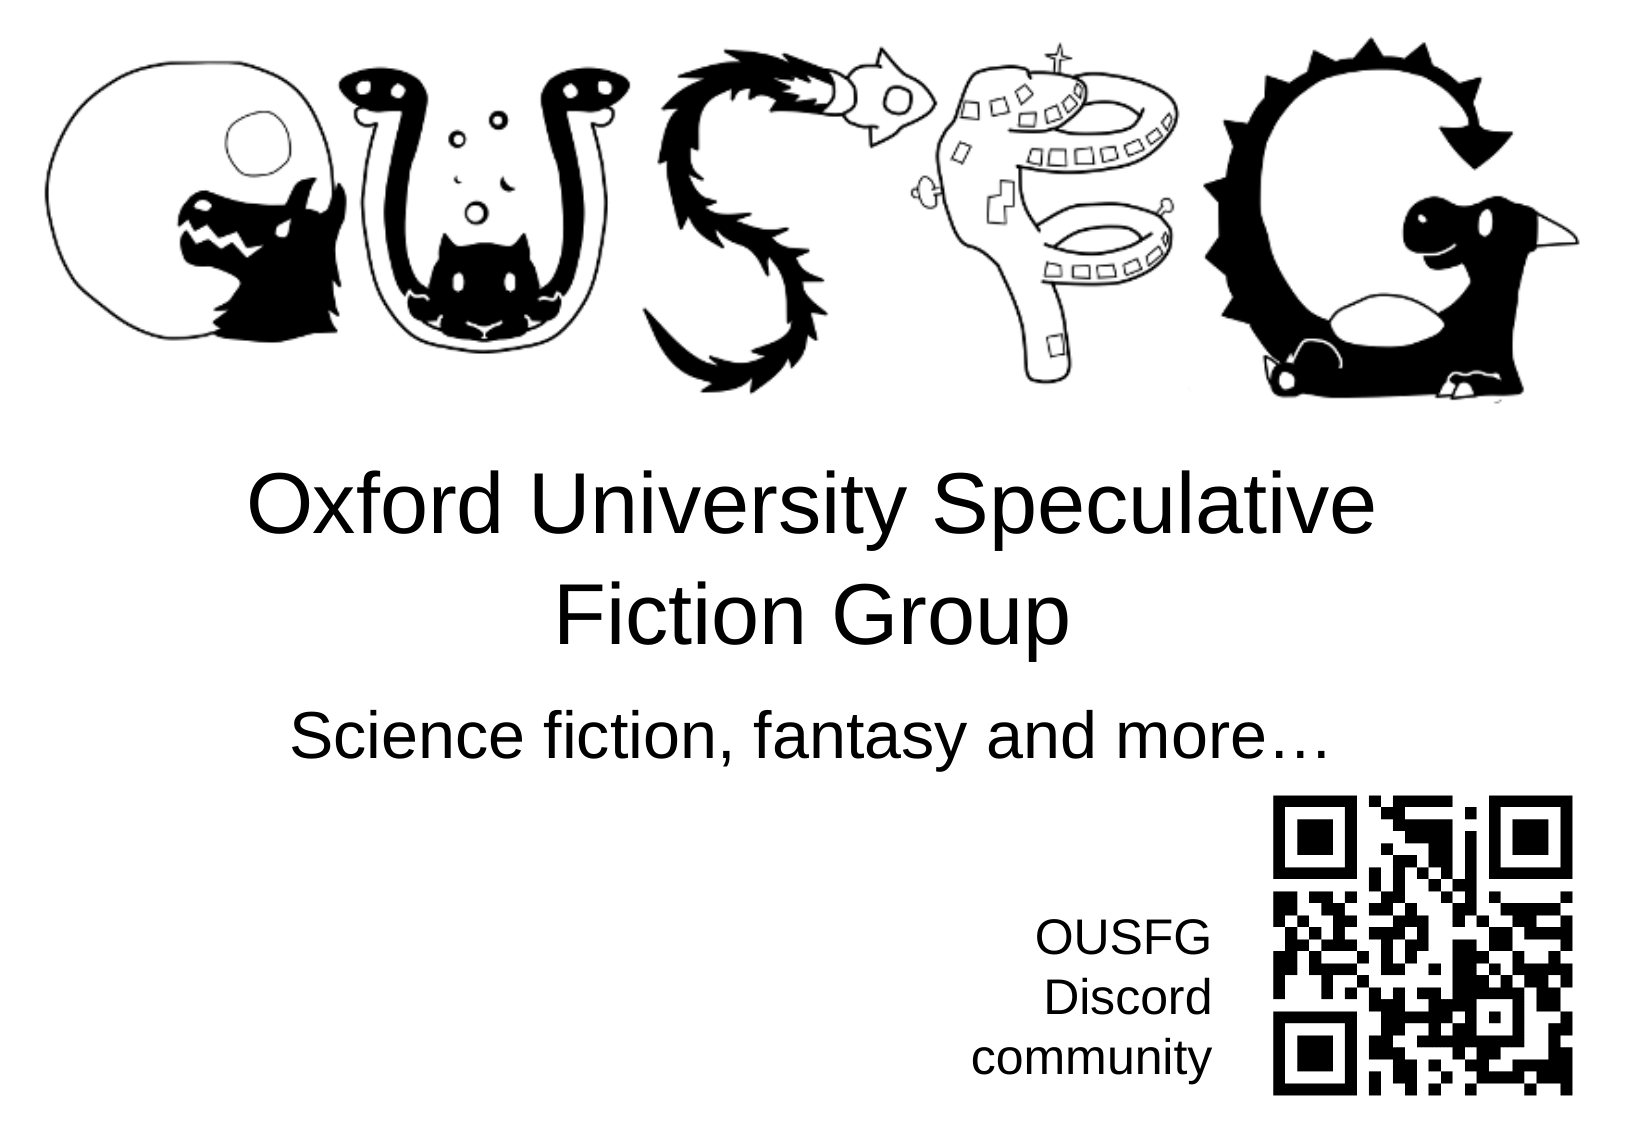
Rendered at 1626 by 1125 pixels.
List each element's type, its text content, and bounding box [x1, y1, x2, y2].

picture [1261, 783, 1585, 1107]
text_box OUSFG Discord community [955, 897, 1228, 1092]
picture [25, 18, 1600, 421]
list Oxford University Speculative Fiction Group Science fiction, fantasy and more… [81, 432, 1544, 787]
